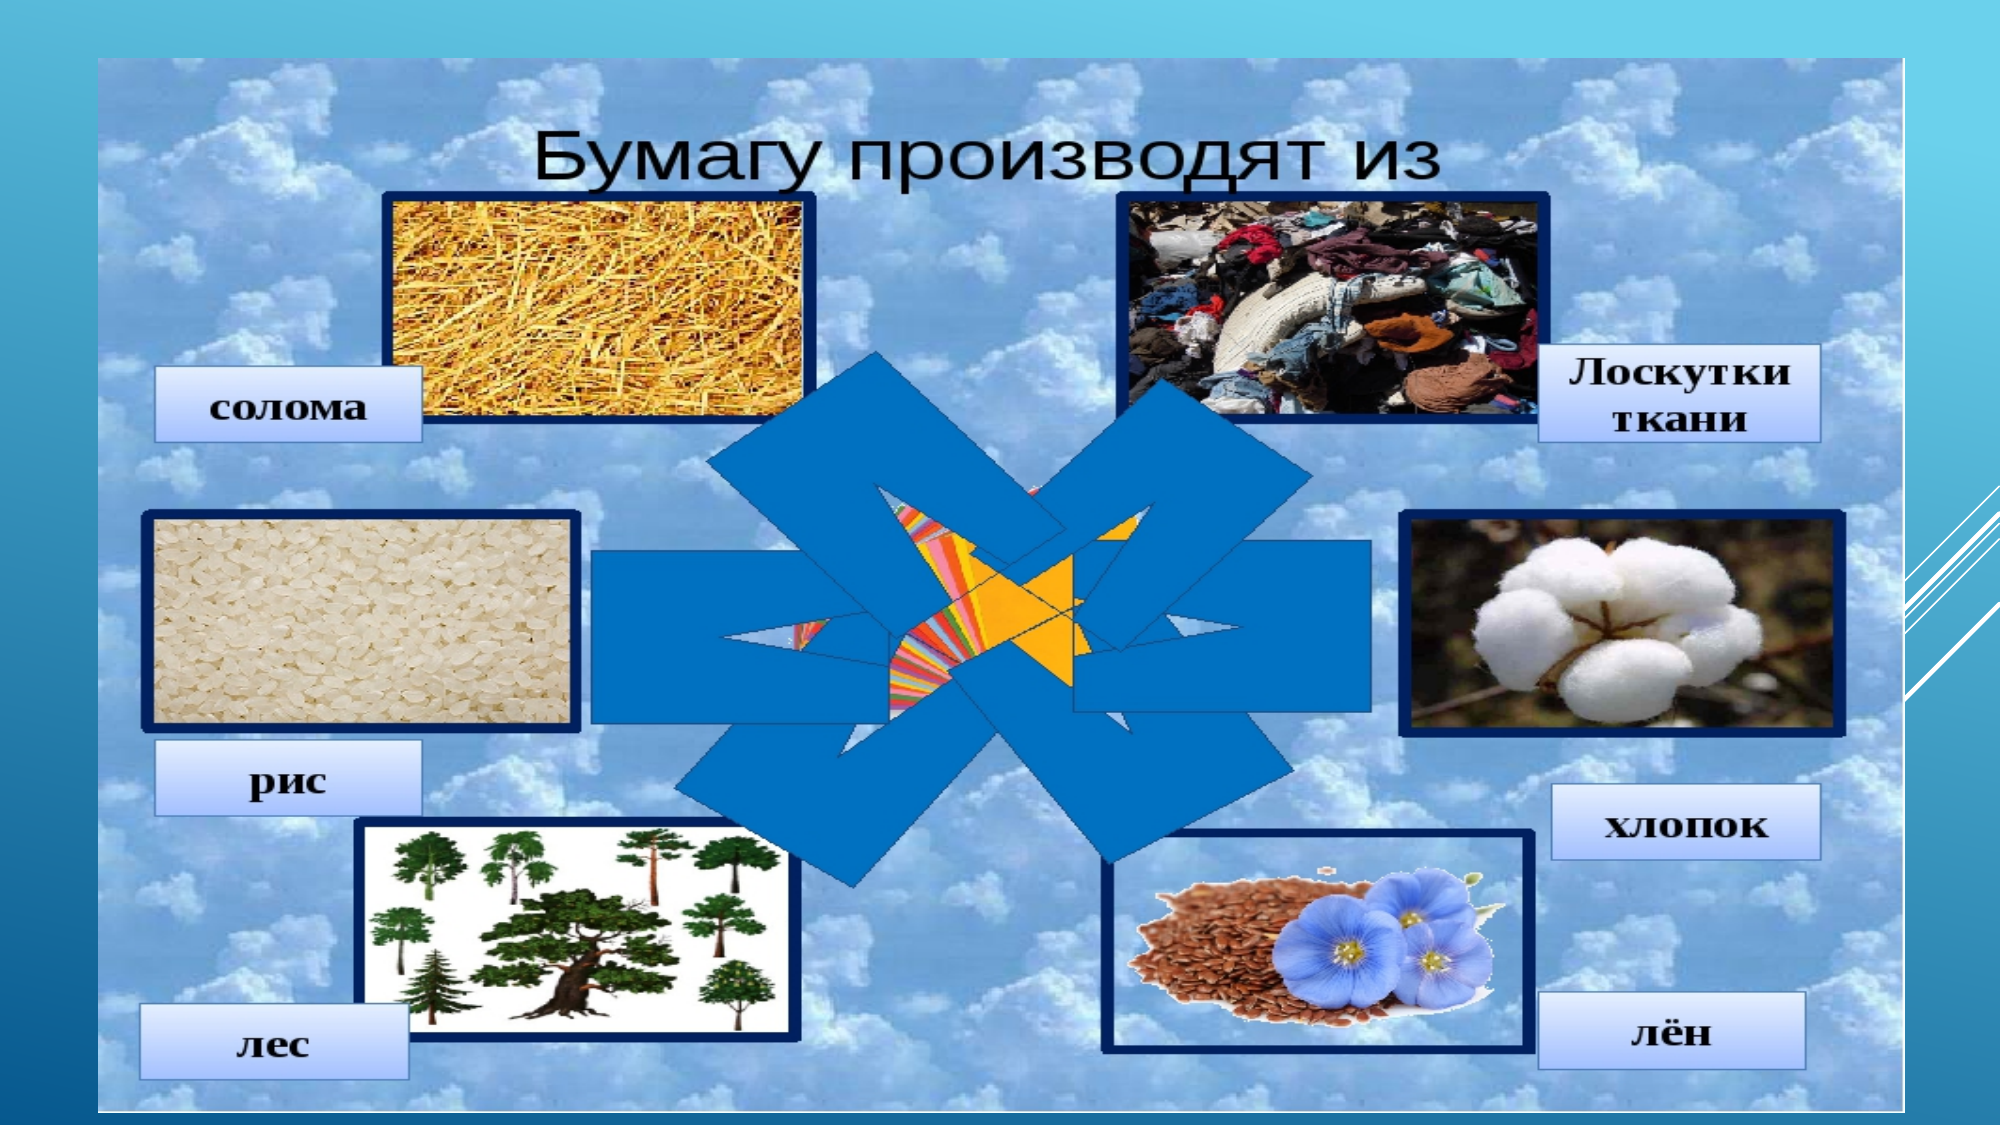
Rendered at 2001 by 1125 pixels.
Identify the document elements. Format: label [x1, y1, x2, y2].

picture [98, 58, 1905, 1113]
